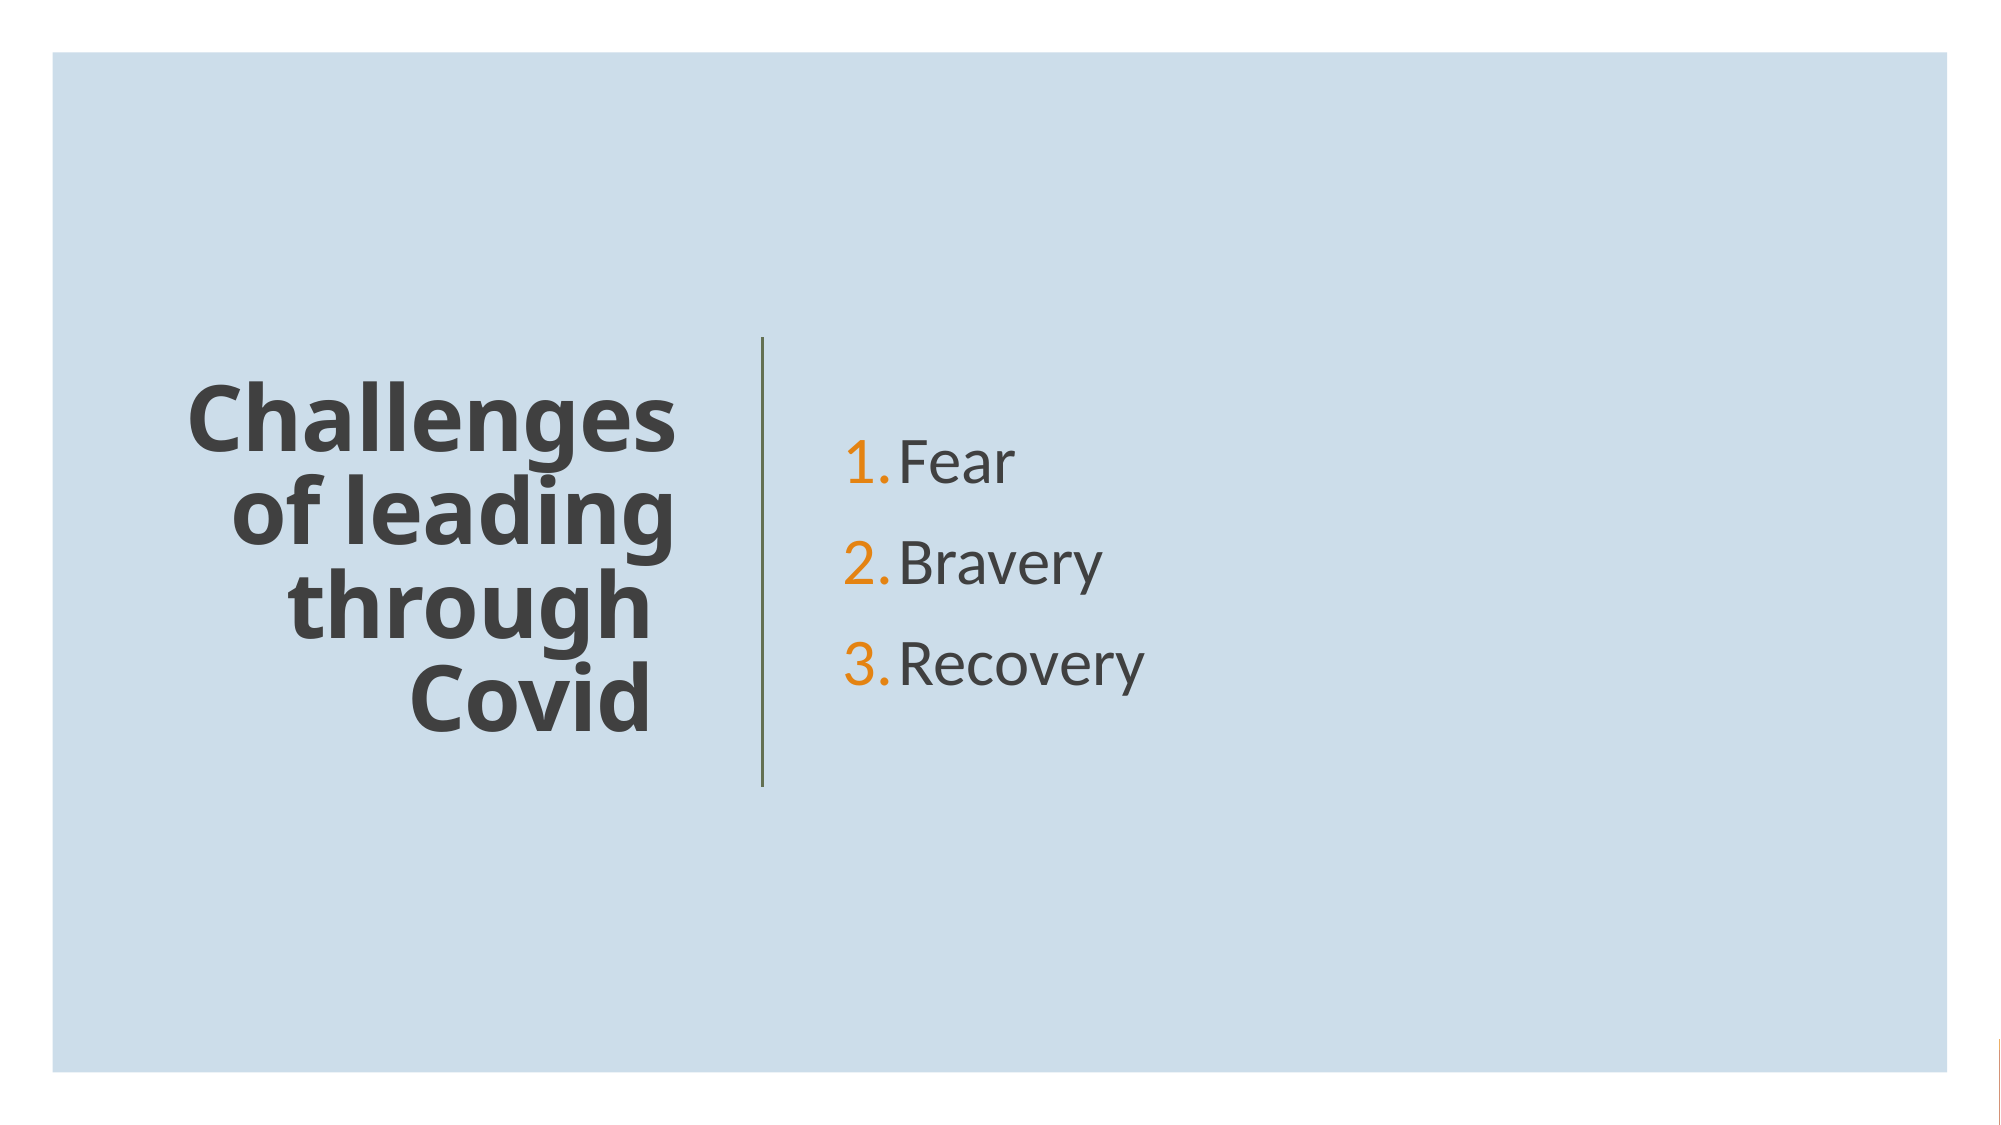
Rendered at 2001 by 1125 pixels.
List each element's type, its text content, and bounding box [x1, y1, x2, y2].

text_box [0, 0, 2000, 1125]
title Challenges of leading through Covid [158, 158, 693, 969]
list Fear Bravery Recovery [842, 158, 1849, 969]
text_box [51, 51, 1948, 1074]
